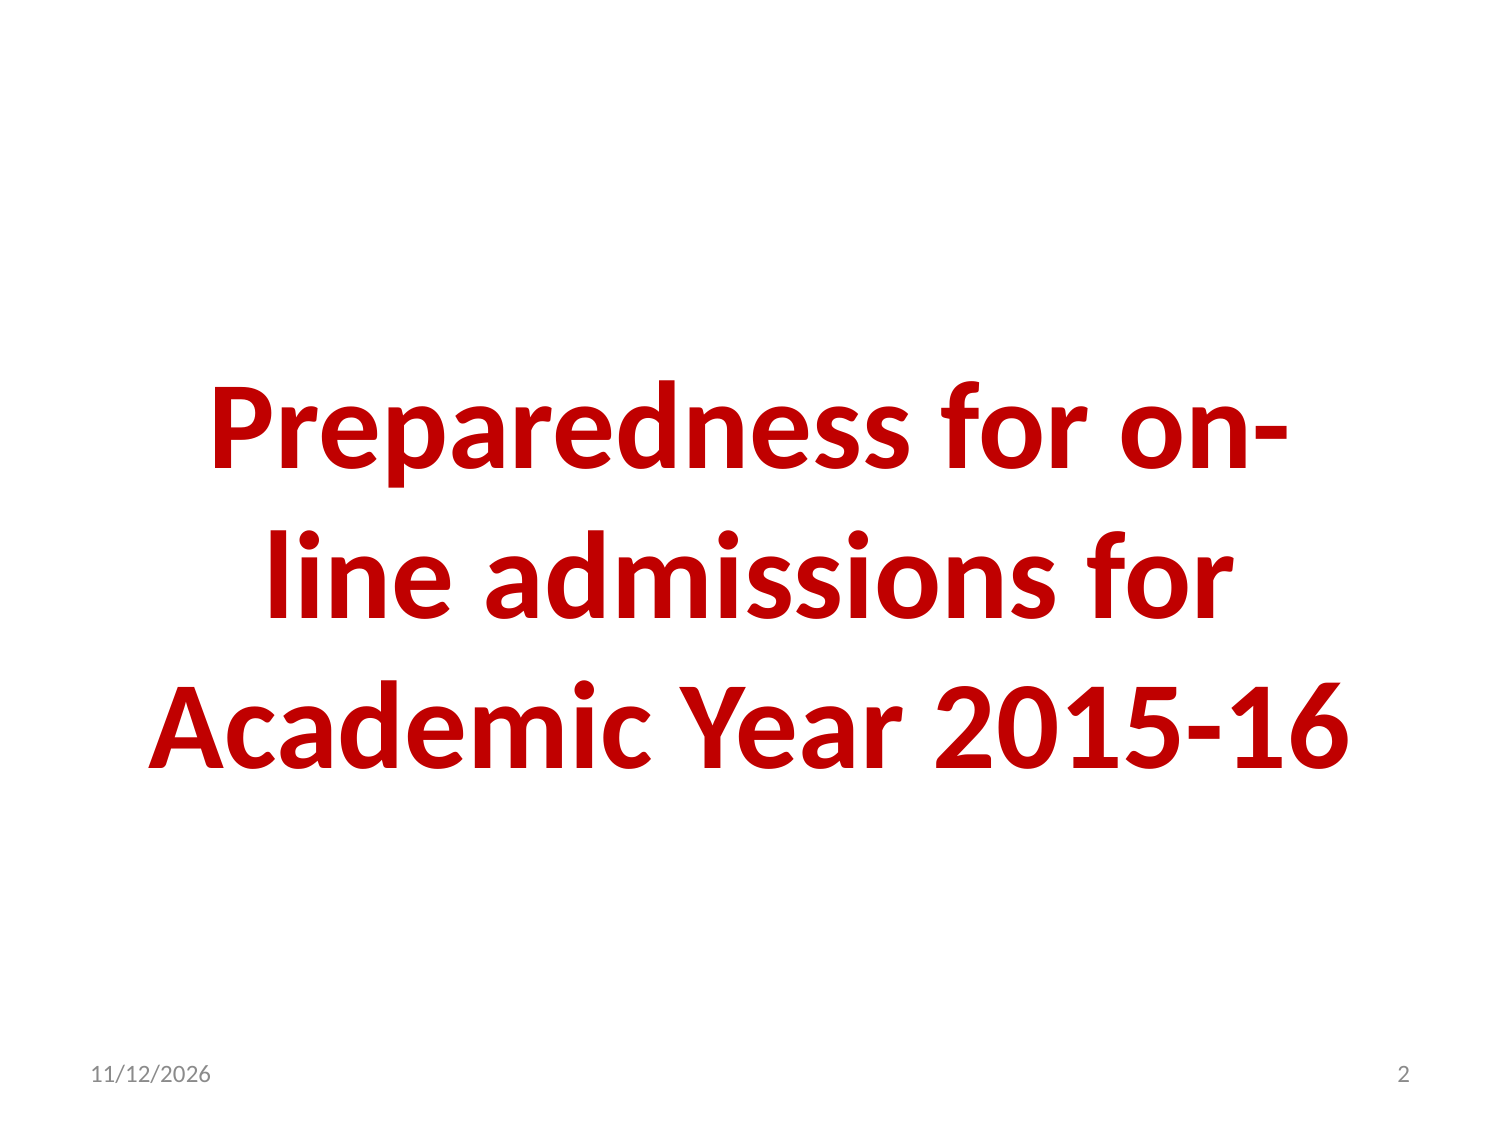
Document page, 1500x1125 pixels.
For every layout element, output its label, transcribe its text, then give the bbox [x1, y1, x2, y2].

slide_number 2 [1074, 1042, 1425, 1103]
title Preparedness for on-line admissions for Academic Year 2015-16 [112, 117, 1388, 1020]
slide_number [75, 1042, 425, 1103]
